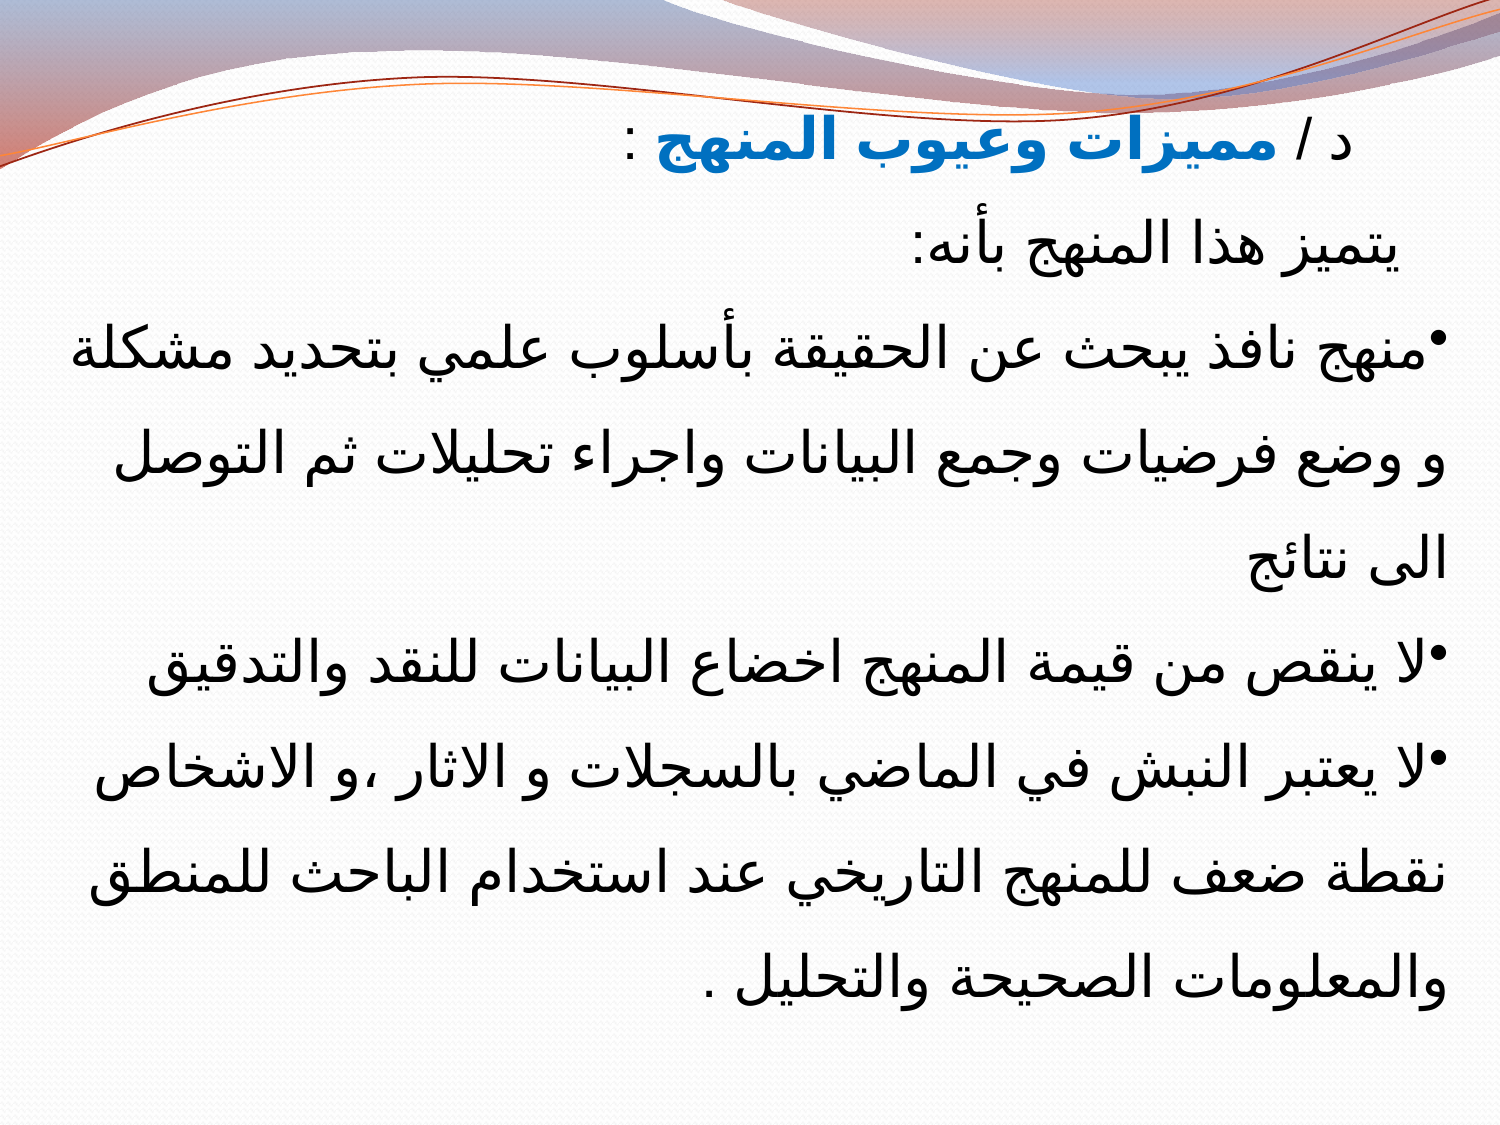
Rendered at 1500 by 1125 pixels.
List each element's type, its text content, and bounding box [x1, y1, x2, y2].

text_box د / مميزات وعيوب المنهج : [0, 94, 1500, 179]
text_box يتميز هذا المنهج بأنه: منهج نافذ يبحث عن الحقيقة بأسلوب علمي بتحديد مشكلة و وضع فرضيات وجمع البيانات واجراء تحليلات ثم التوصل الى نتائج لا ينقص من قيمة المنهج اخضاع البيانات للنقد والتدقيق لا يعتبر النبش في الماضي بالسجلات و الاثار ،و الاشخاص نقطة ضعف للمنهج التاريخي عند استخدام الباحث للمنطق والمعلومات الصحيحة والتحليل . [46, 162, 1465, 1017]
